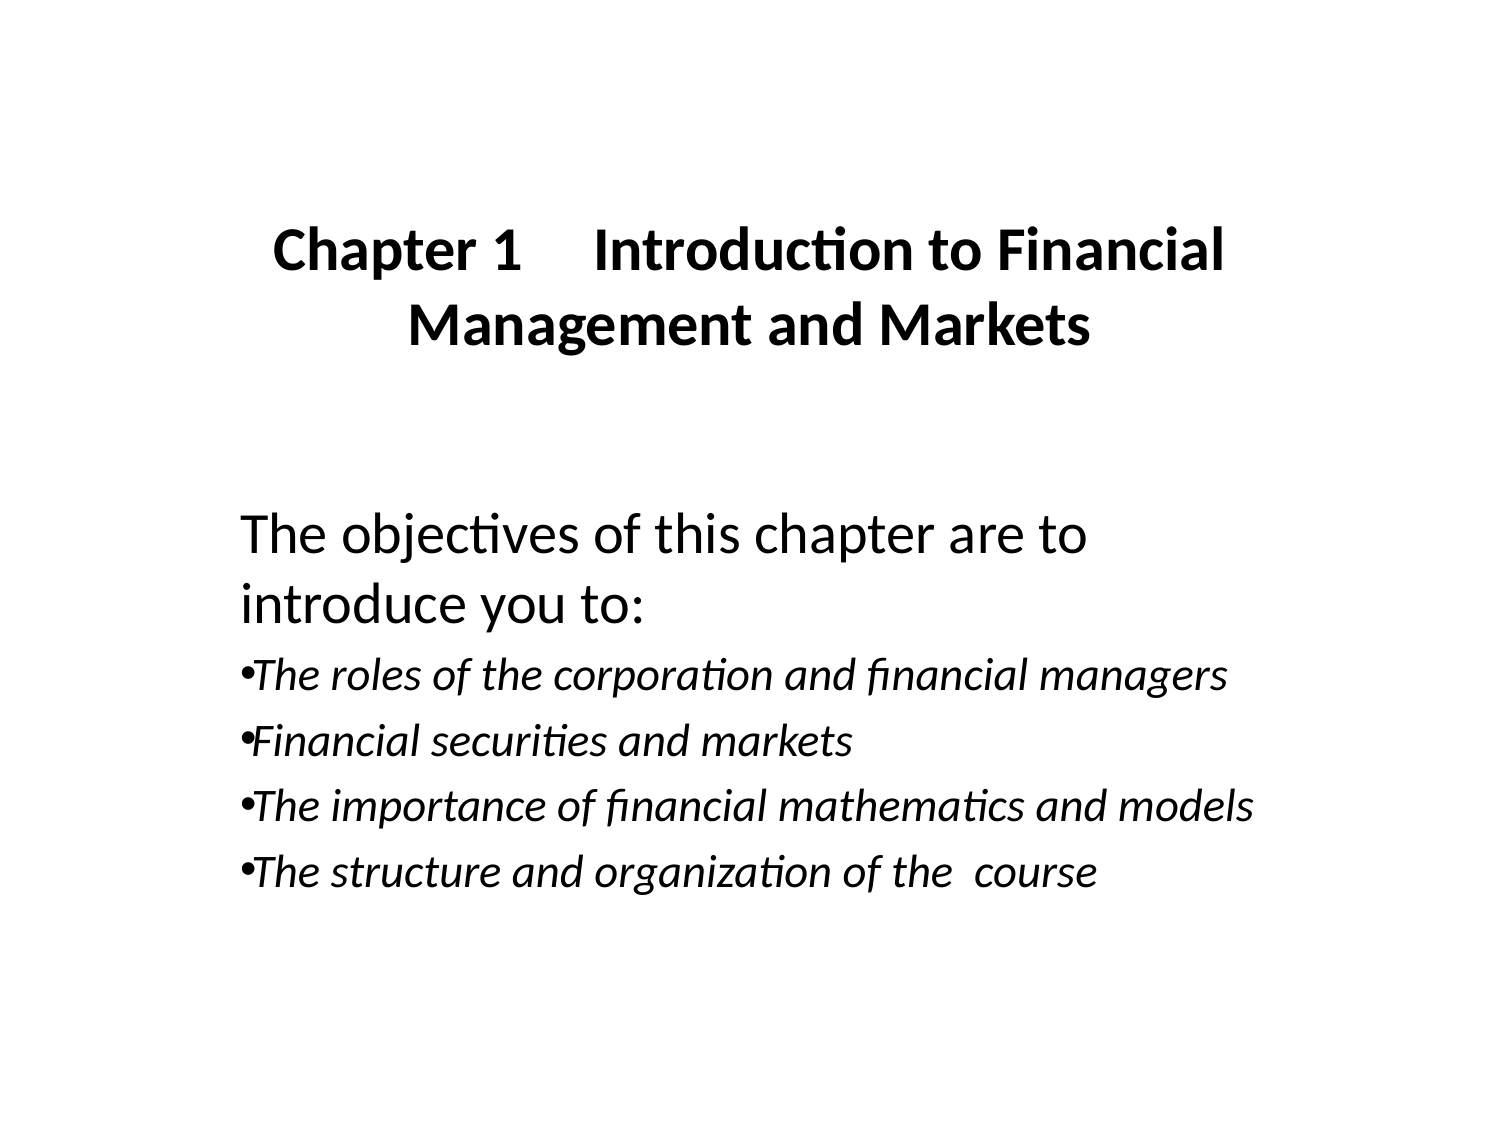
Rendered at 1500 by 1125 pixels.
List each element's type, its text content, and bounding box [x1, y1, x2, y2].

title Chapter 1 Introduction to Financial Management and Markets [112, 200, 1388, 442]
subtitle The objectives of this chapter are to introduce you to: The roles of the corporation and financial managers Financial securities and markets The importance of financial mathematics and models The structure and organization of the course [225, 487, 1275, 925]
